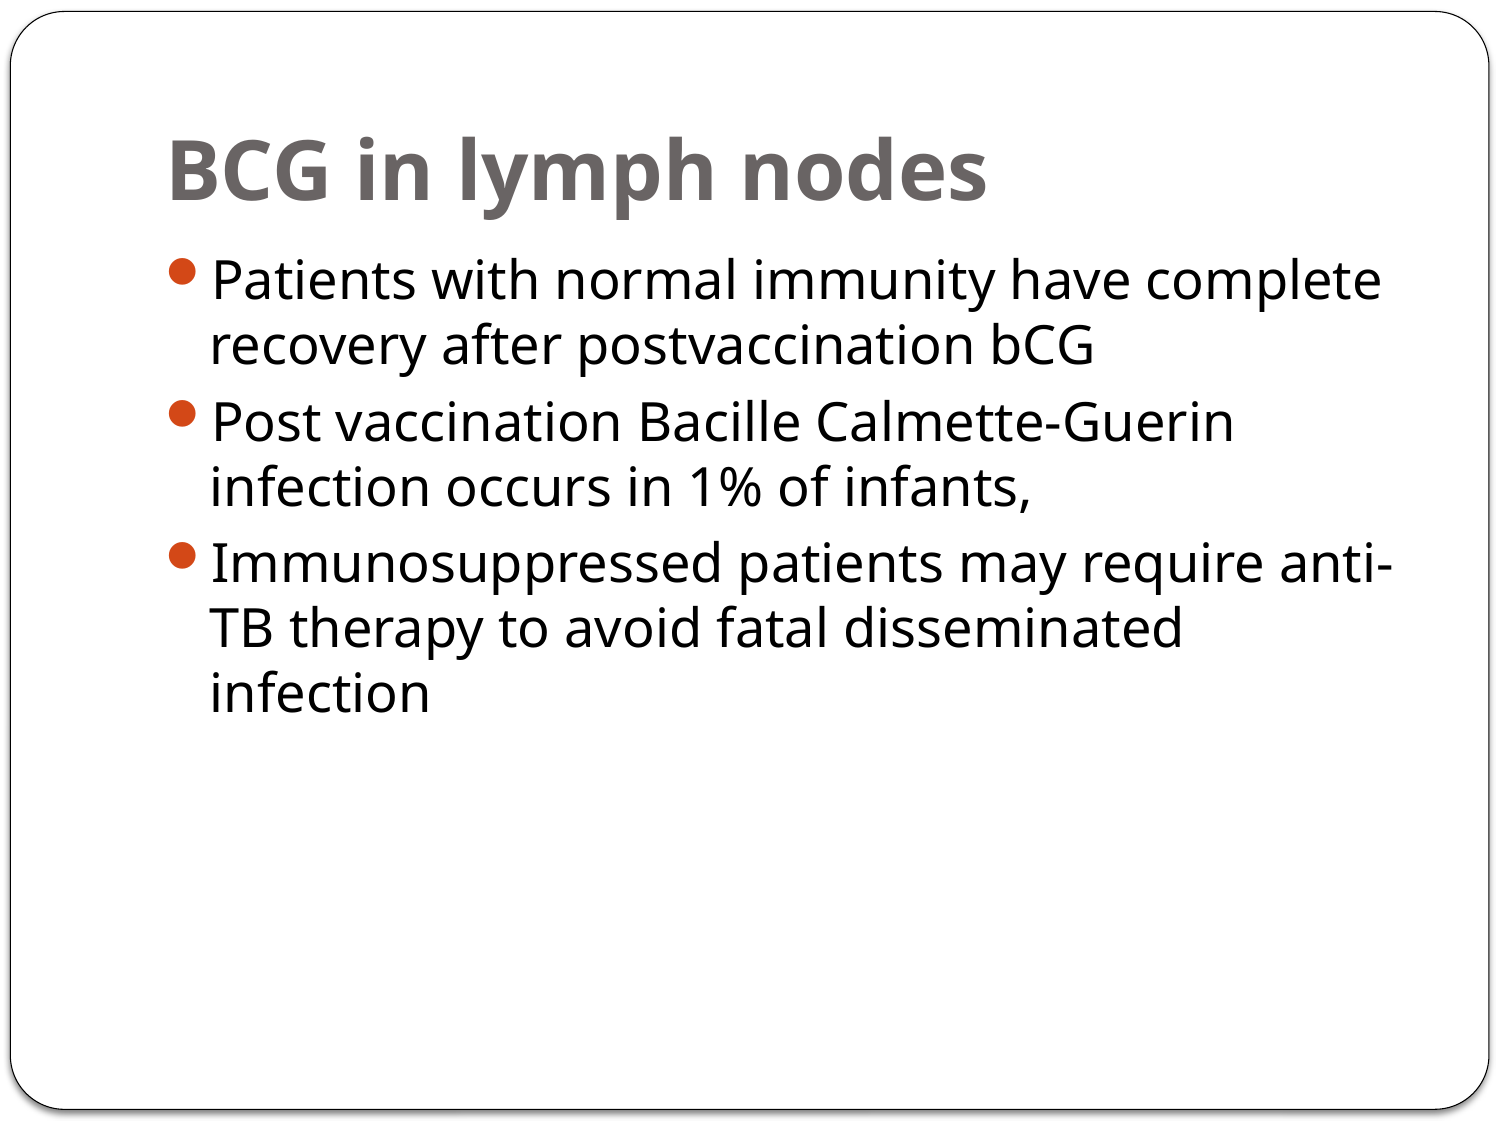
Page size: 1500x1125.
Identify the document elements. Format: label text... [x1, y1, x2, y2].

list Patients with normal immunity have complete recovery after postvaccination bCG Post vaccination Bacille Calmette-Guerin infection occurs in 1% of infants, Immunosuppressed patients may require anti-TB therapy to avoid fatal disseminated infection [149, 237, 1426, 988]
title BCG in lymph nodes [149, 44, 1426, 233]
